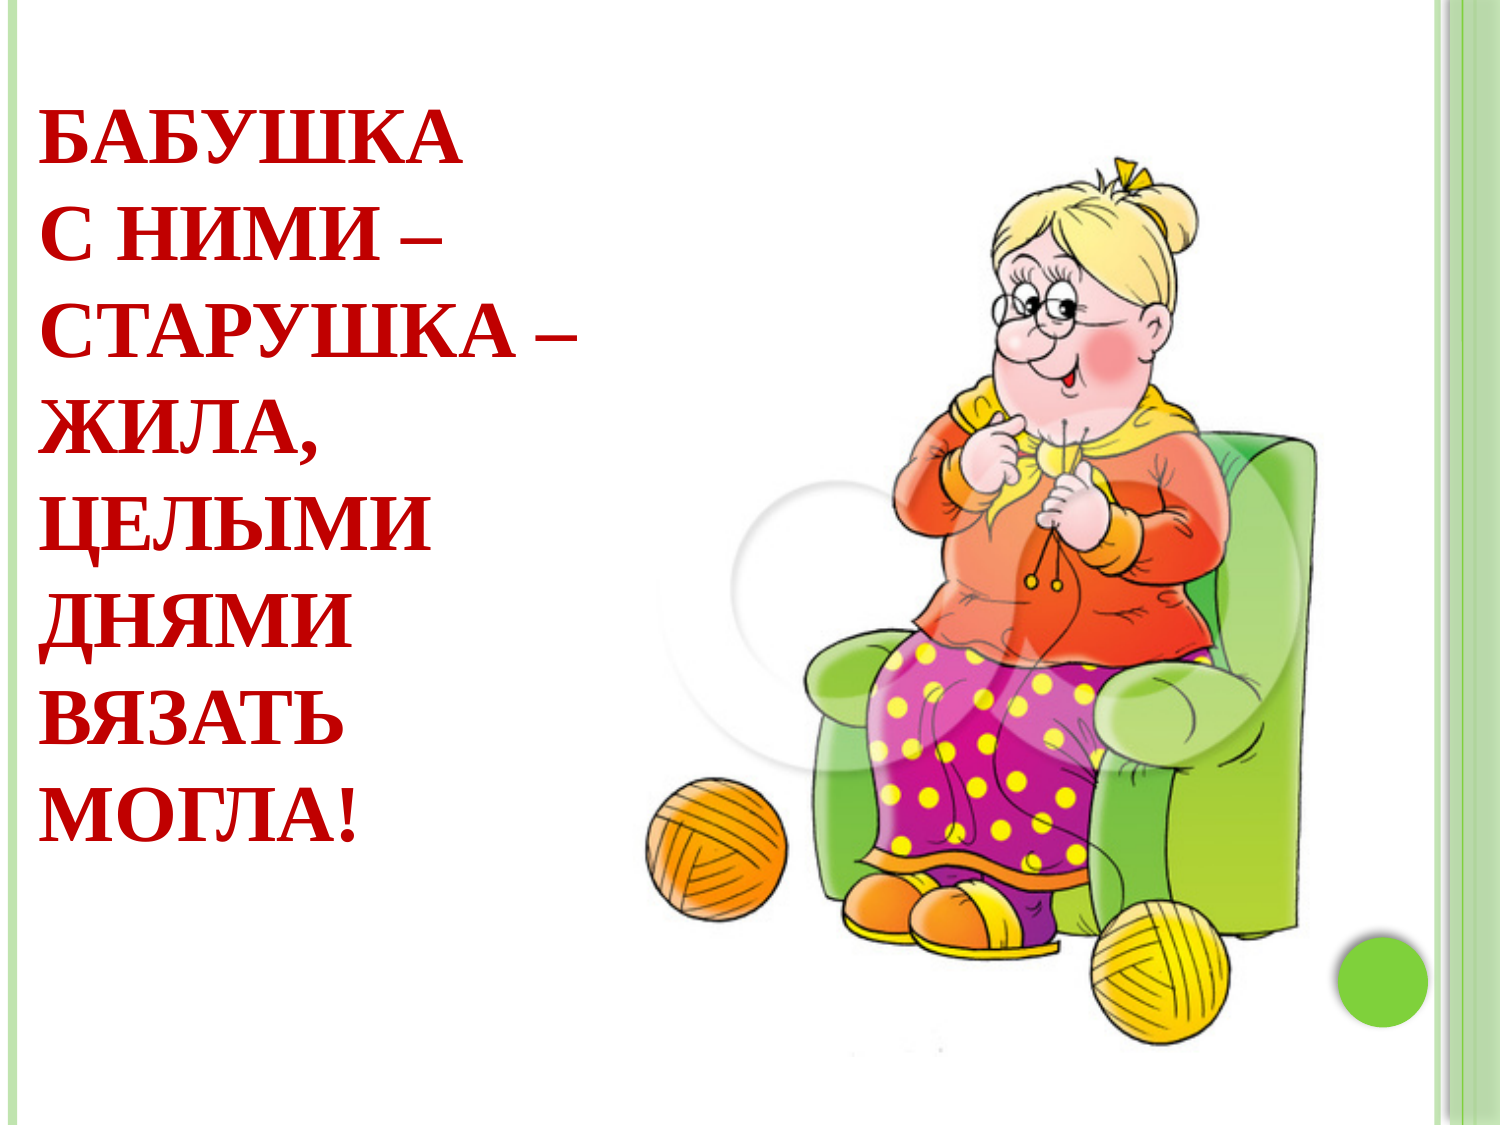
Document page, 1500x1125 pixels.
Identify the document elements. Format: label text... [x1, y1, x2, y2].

title Бабушка с ними – старушка – жила, целыми днями вязать могла! [23, 70, 657, 938]
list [632, 140, 1325, 1058]
